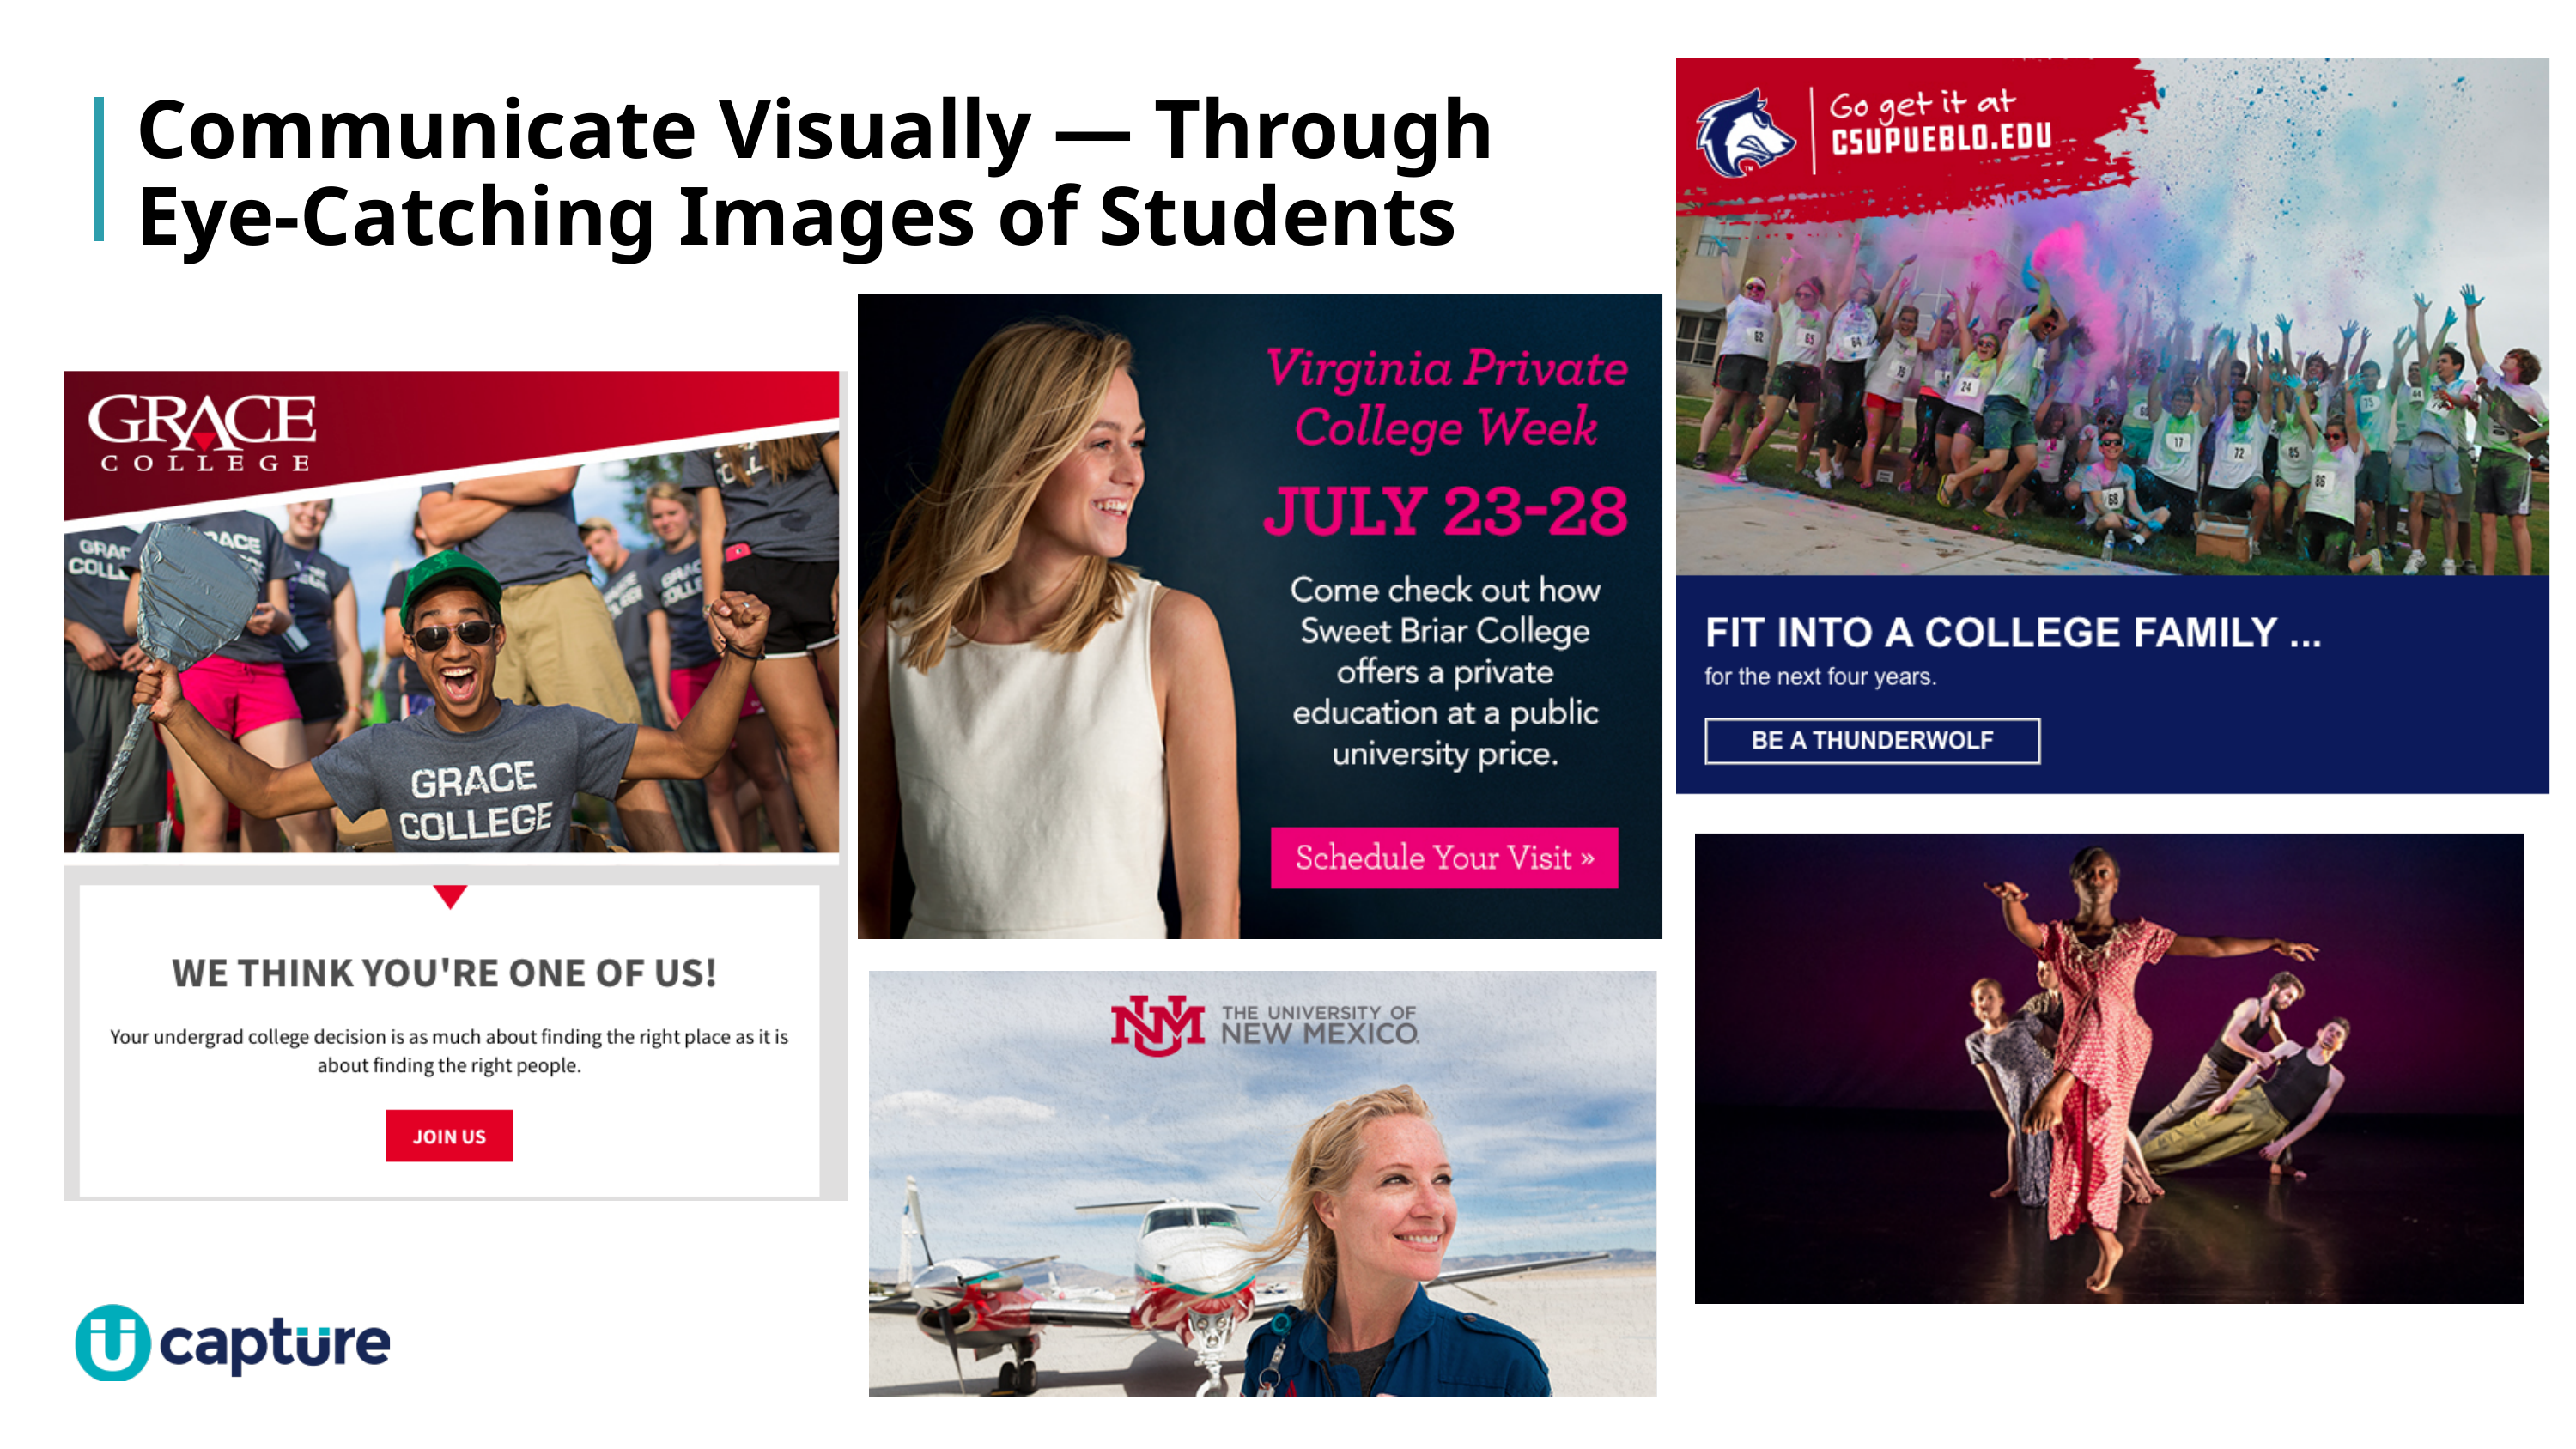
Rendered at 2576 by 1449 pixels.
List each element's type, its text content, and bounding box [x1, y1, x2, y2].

title Communicate Visually — Through Eye-Catching Images of Students [123, 36, 1600, 315]
picture [1676, 58, 2551, 800]
picture [64, 370, 848, 1201]
picture [858, 294, 1664, 939]
picture [869, 971, 1657, 1397]
picture [1695, 831, 2524, 1304]
